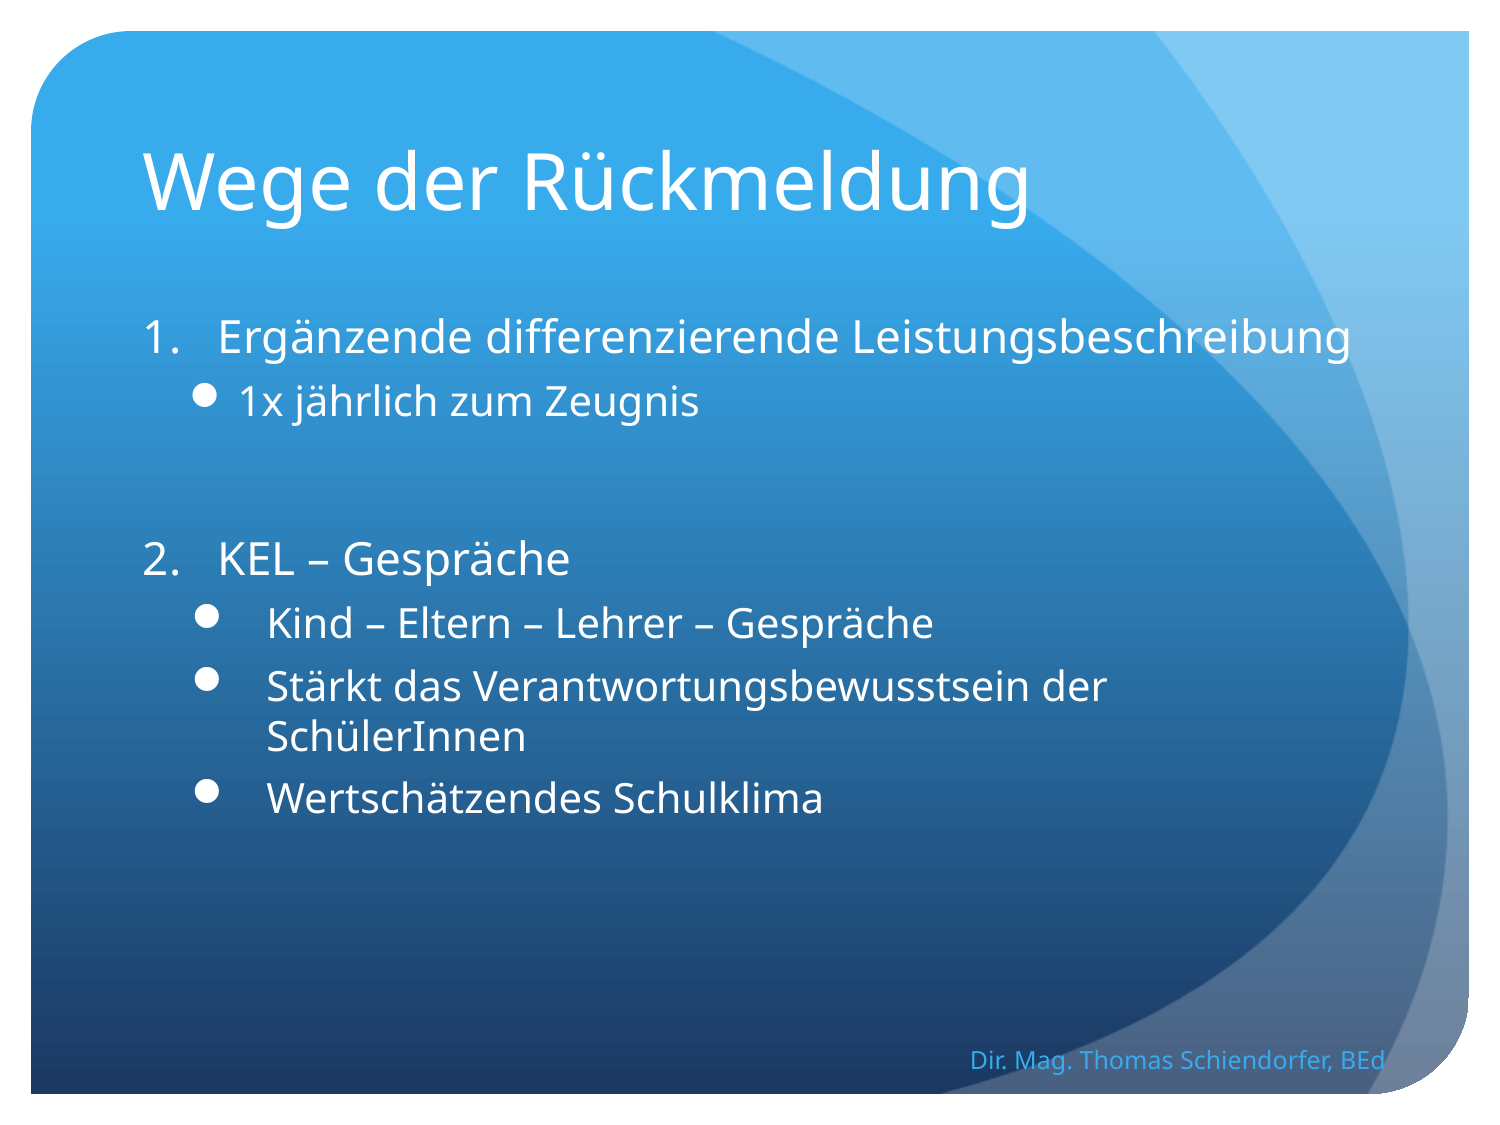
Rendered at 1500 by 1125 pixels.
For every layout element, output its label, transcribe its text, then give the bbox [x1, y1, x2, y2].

picture [24, 30, 1473, 1094]
list Ergänzende differenzierende Leistungsbeschreibung 1x jährlich zum Zeugnis KEL – Gespräche Kind – Eltern – Lehrer – Gespräche Stärkt das Verantwortungsbewusstsein der SchülerInnen Wertschätzendes Schulklima [127, 299, 1372, 991]
footer Dir. Mag. Thomas Schiendorfer, BEd [542, 1031, 1402, 1092]
title Wege der Rückmeldung [127, 62, 1372, 234]
